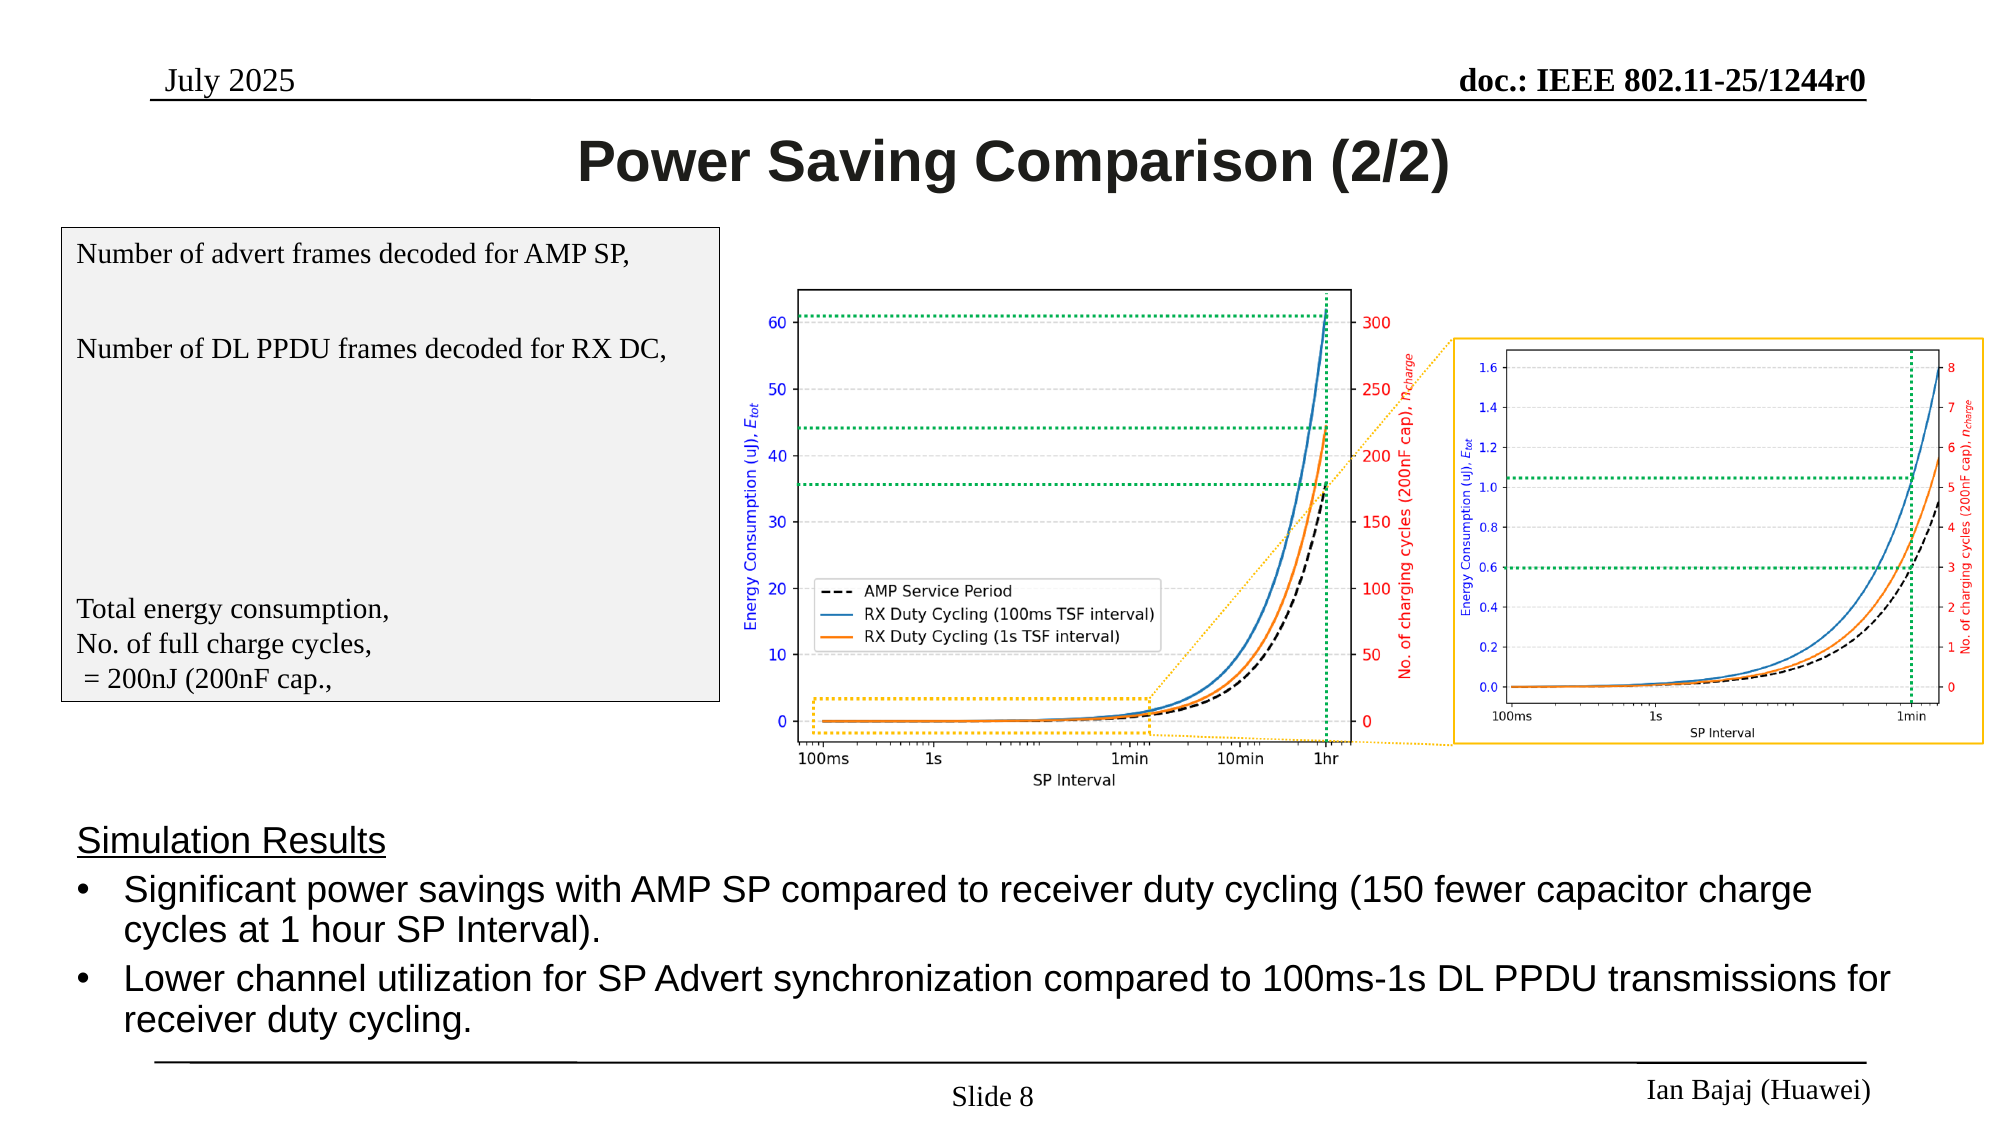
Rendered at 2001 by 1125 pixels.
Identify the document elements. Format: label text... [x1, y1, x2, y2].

text_box Power Saving Comparison (2/2) [165, 115, 1864, 199]
text_box Simulation Results Significant power savings with AMP SP compared to receiver duty cycling (150 fewer capacitor charge cycles at 1 hour SP Interval). Lower channel utilization for SP Advert synchronization compared to 100ms-1s DL PPDU transmissions for receiver duty cycling. [61, 814, 1940, 1048]
slide_number Slide 8 [921, 1075, 1065, 1115]
picture [739, 287, 1987, 789]
